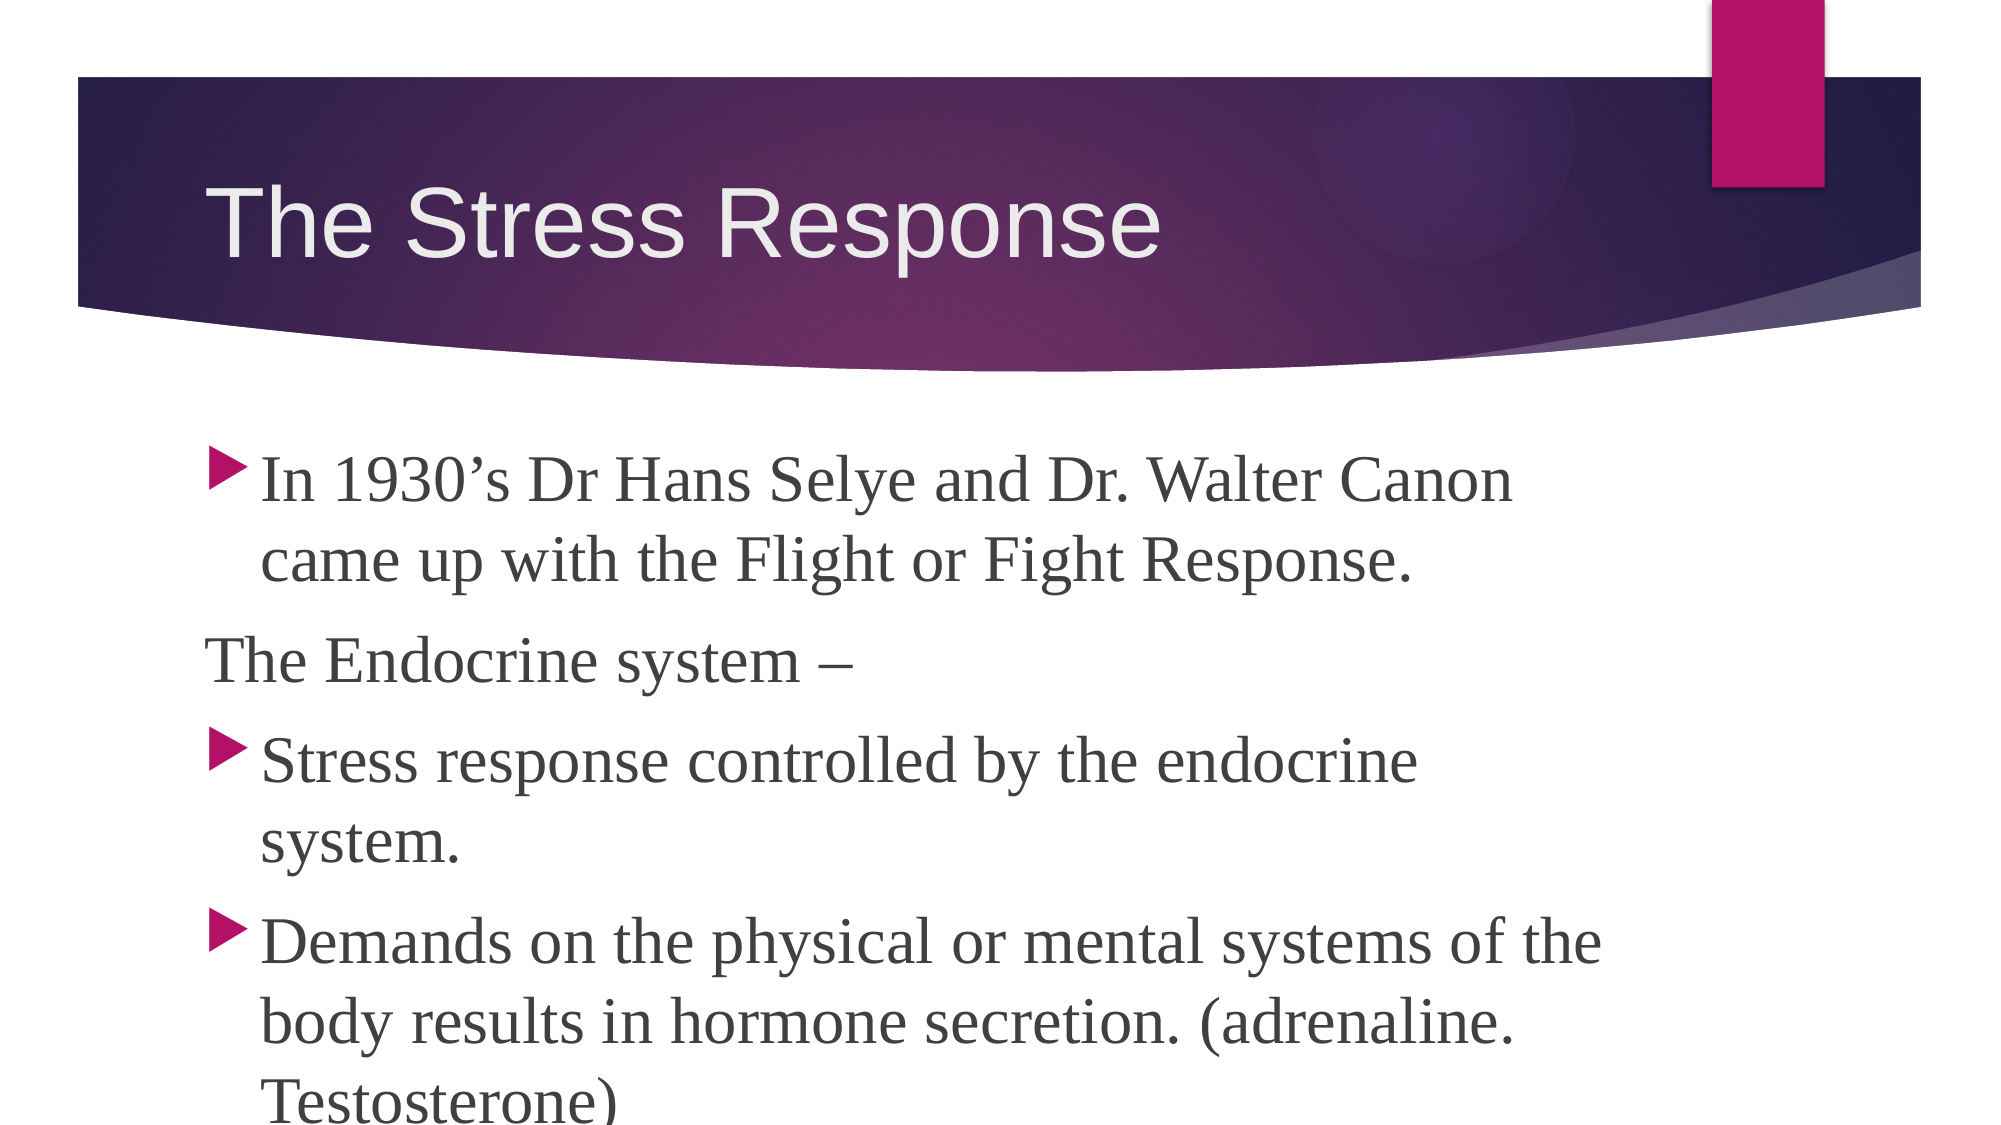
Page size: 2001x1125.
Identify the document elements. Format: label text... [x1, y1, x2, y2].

list In 1930’s Dr Hans Selye and Dr. Walter Canon came up with the Flight or Fight Response. The Endocrine system – Stress response controlled by the endocrine system. Demands on the physical or mental systems of the body results in hormone secretion. (adrenaline. Testosterone) [189, 427, 1638, 988]
title The Stress Response [189, 159, 1627, 276]
